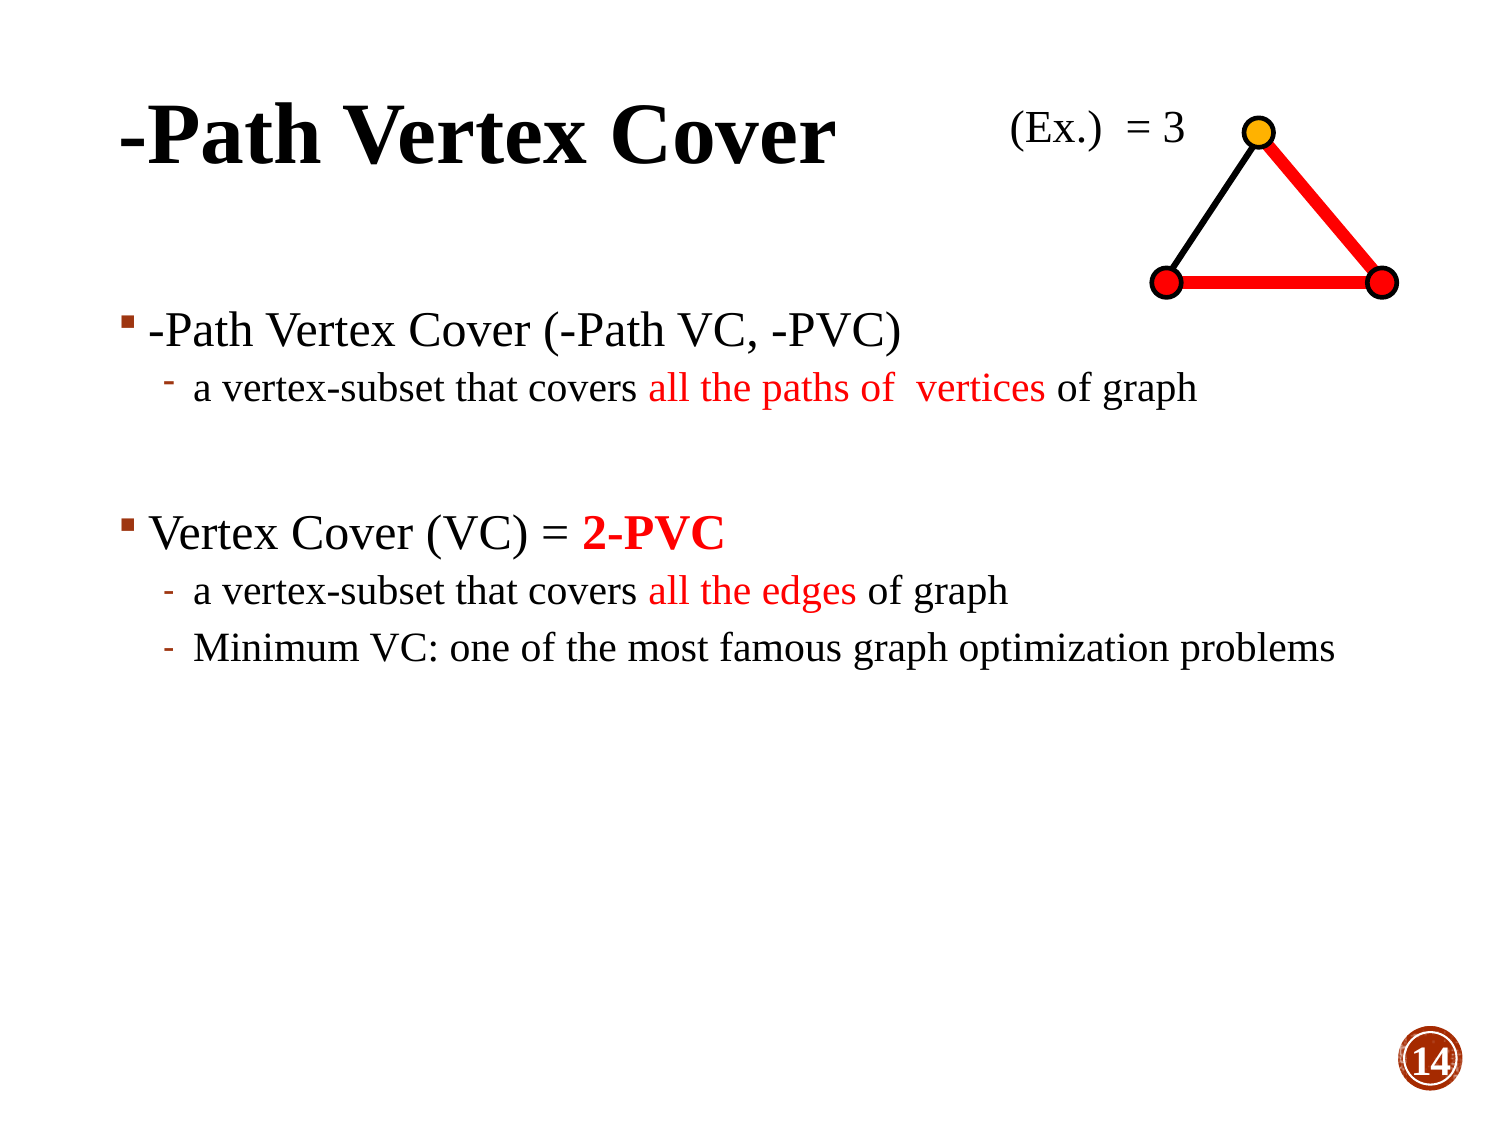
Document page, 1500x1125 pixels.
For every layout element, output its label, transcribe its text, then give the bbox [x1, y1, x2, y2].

text_box [1150, 270, 1179, 299]
slide_number 14 [1391, 1028, 1471, 1089]
text_box [1370, 271, 1398, 299]
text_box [1158, 124, 1249, 292]
text_box [1247, 116, 1272, 123]
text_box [1245, 123, 1391, 291]
